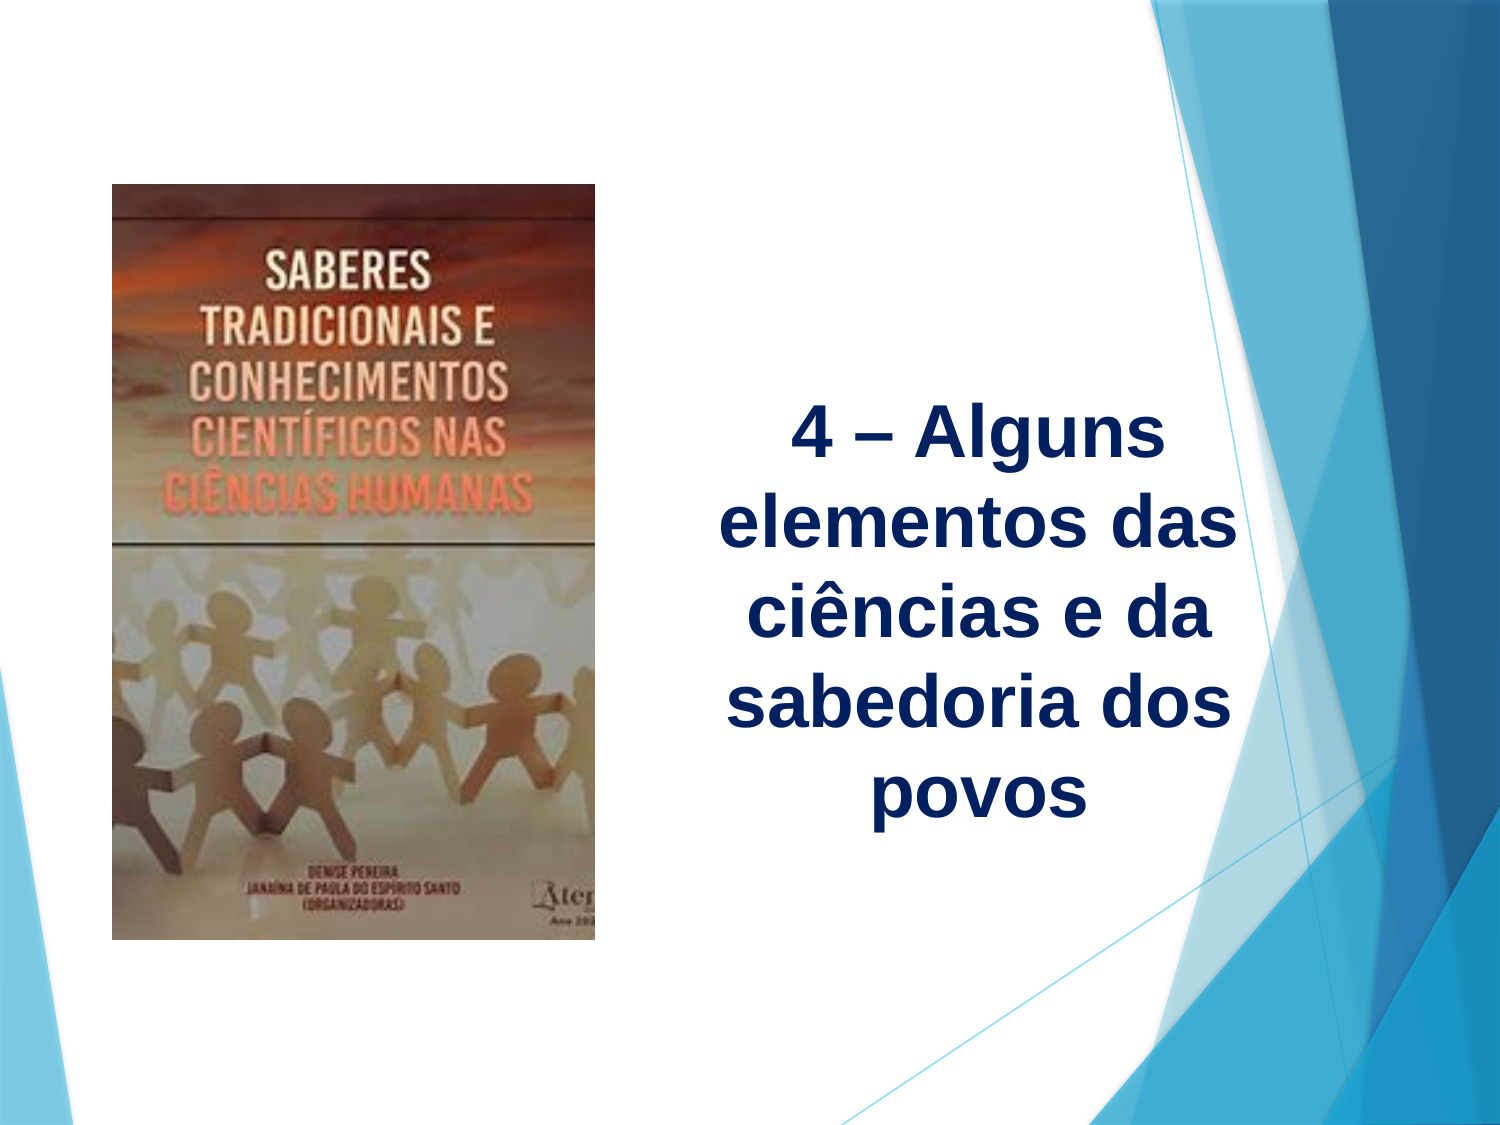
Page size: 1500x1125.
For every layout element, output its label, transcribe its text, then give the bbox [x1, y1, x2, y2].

text_box 4 – Alguns elementos das ciências e da sabedoria dos povos [631, 374, 1328, 840]
picture [111, 183, 595, 940]
